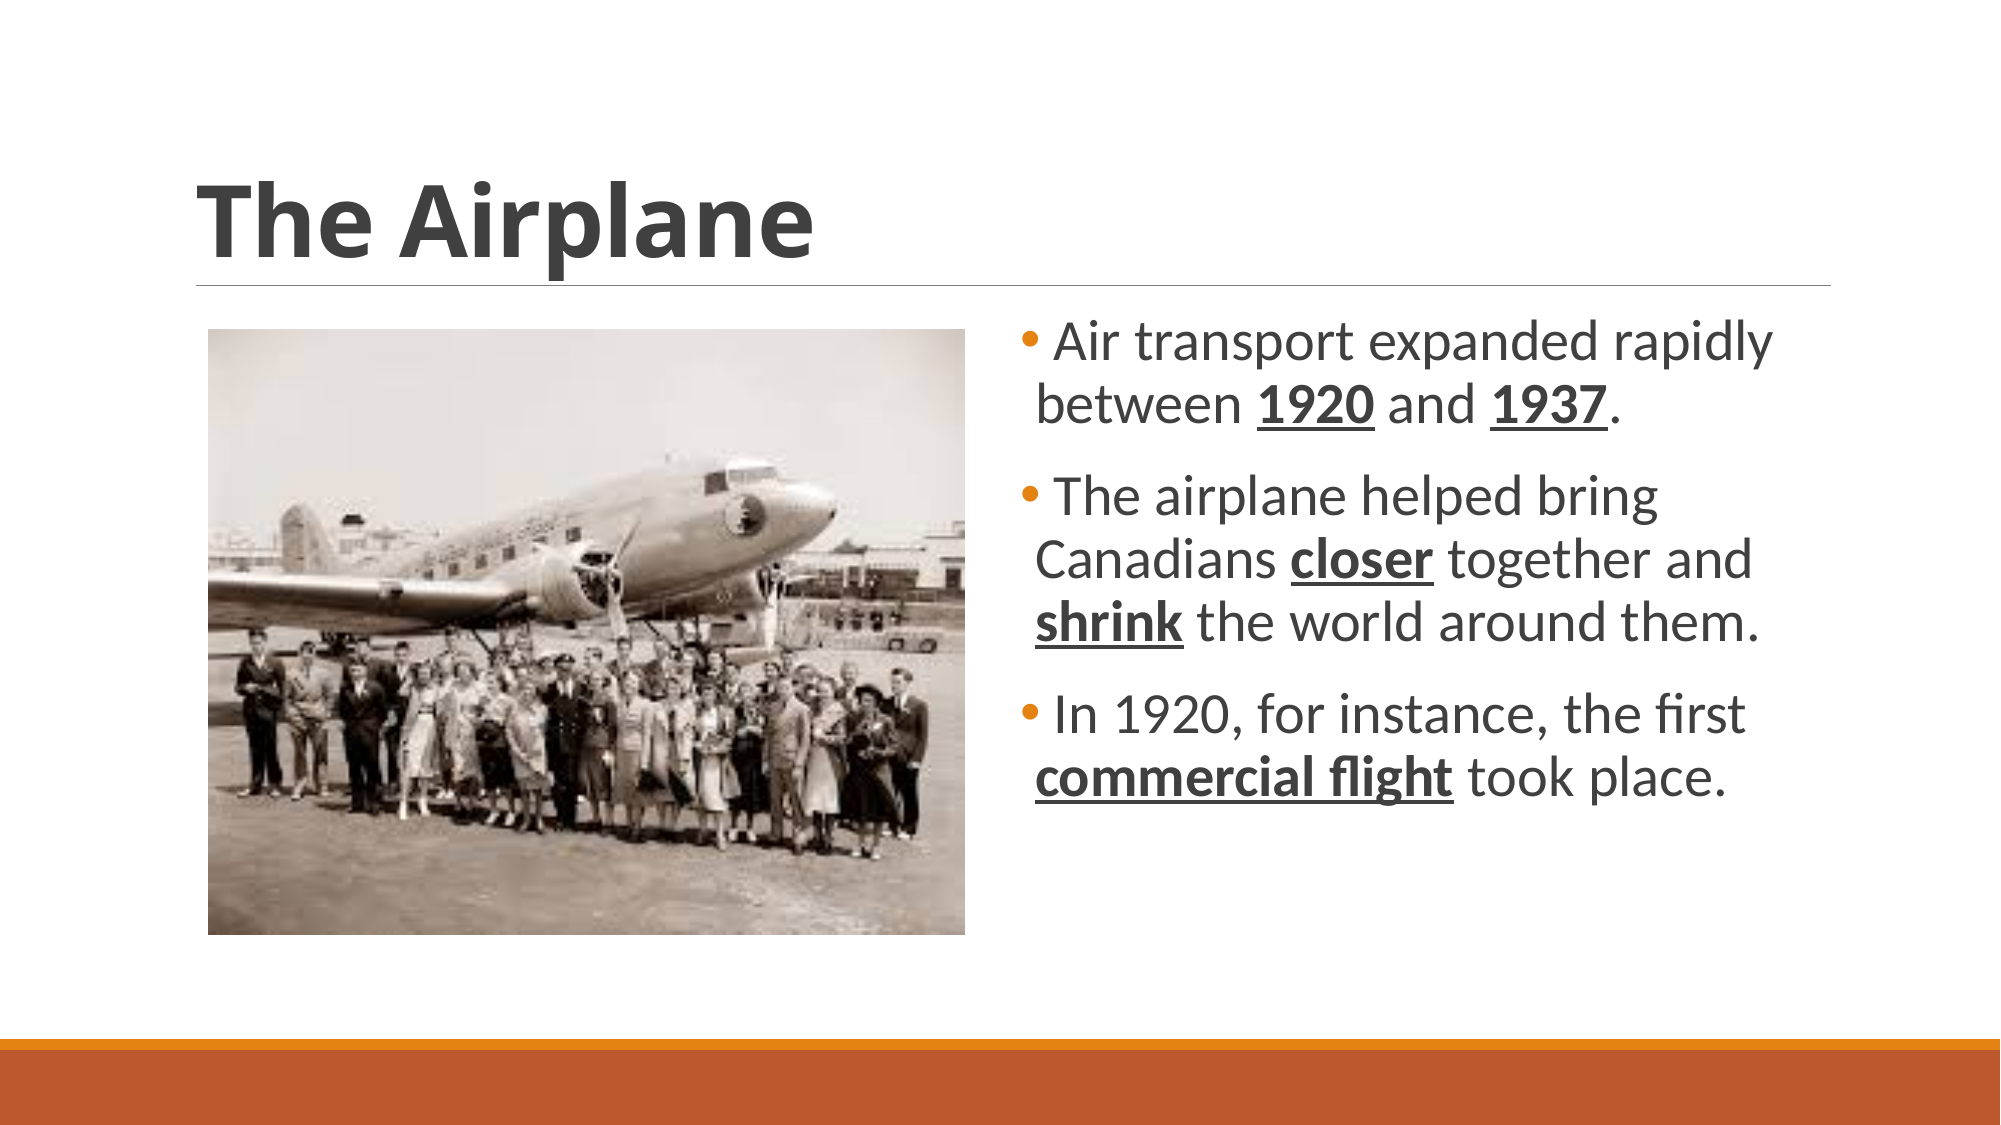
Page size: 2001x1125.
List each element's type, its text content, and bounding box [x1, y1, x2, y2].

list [208, 329, 965, 936]
title The Airplane [180, 47, 1830, 285]
list Air transport expanded rapidly between 1920 and 1937. The airplane helped bring Canadians closer together and shrink the world around them. In 1920, for instance, the first commercial flight took place. [1020, 302, 1830, 963]
